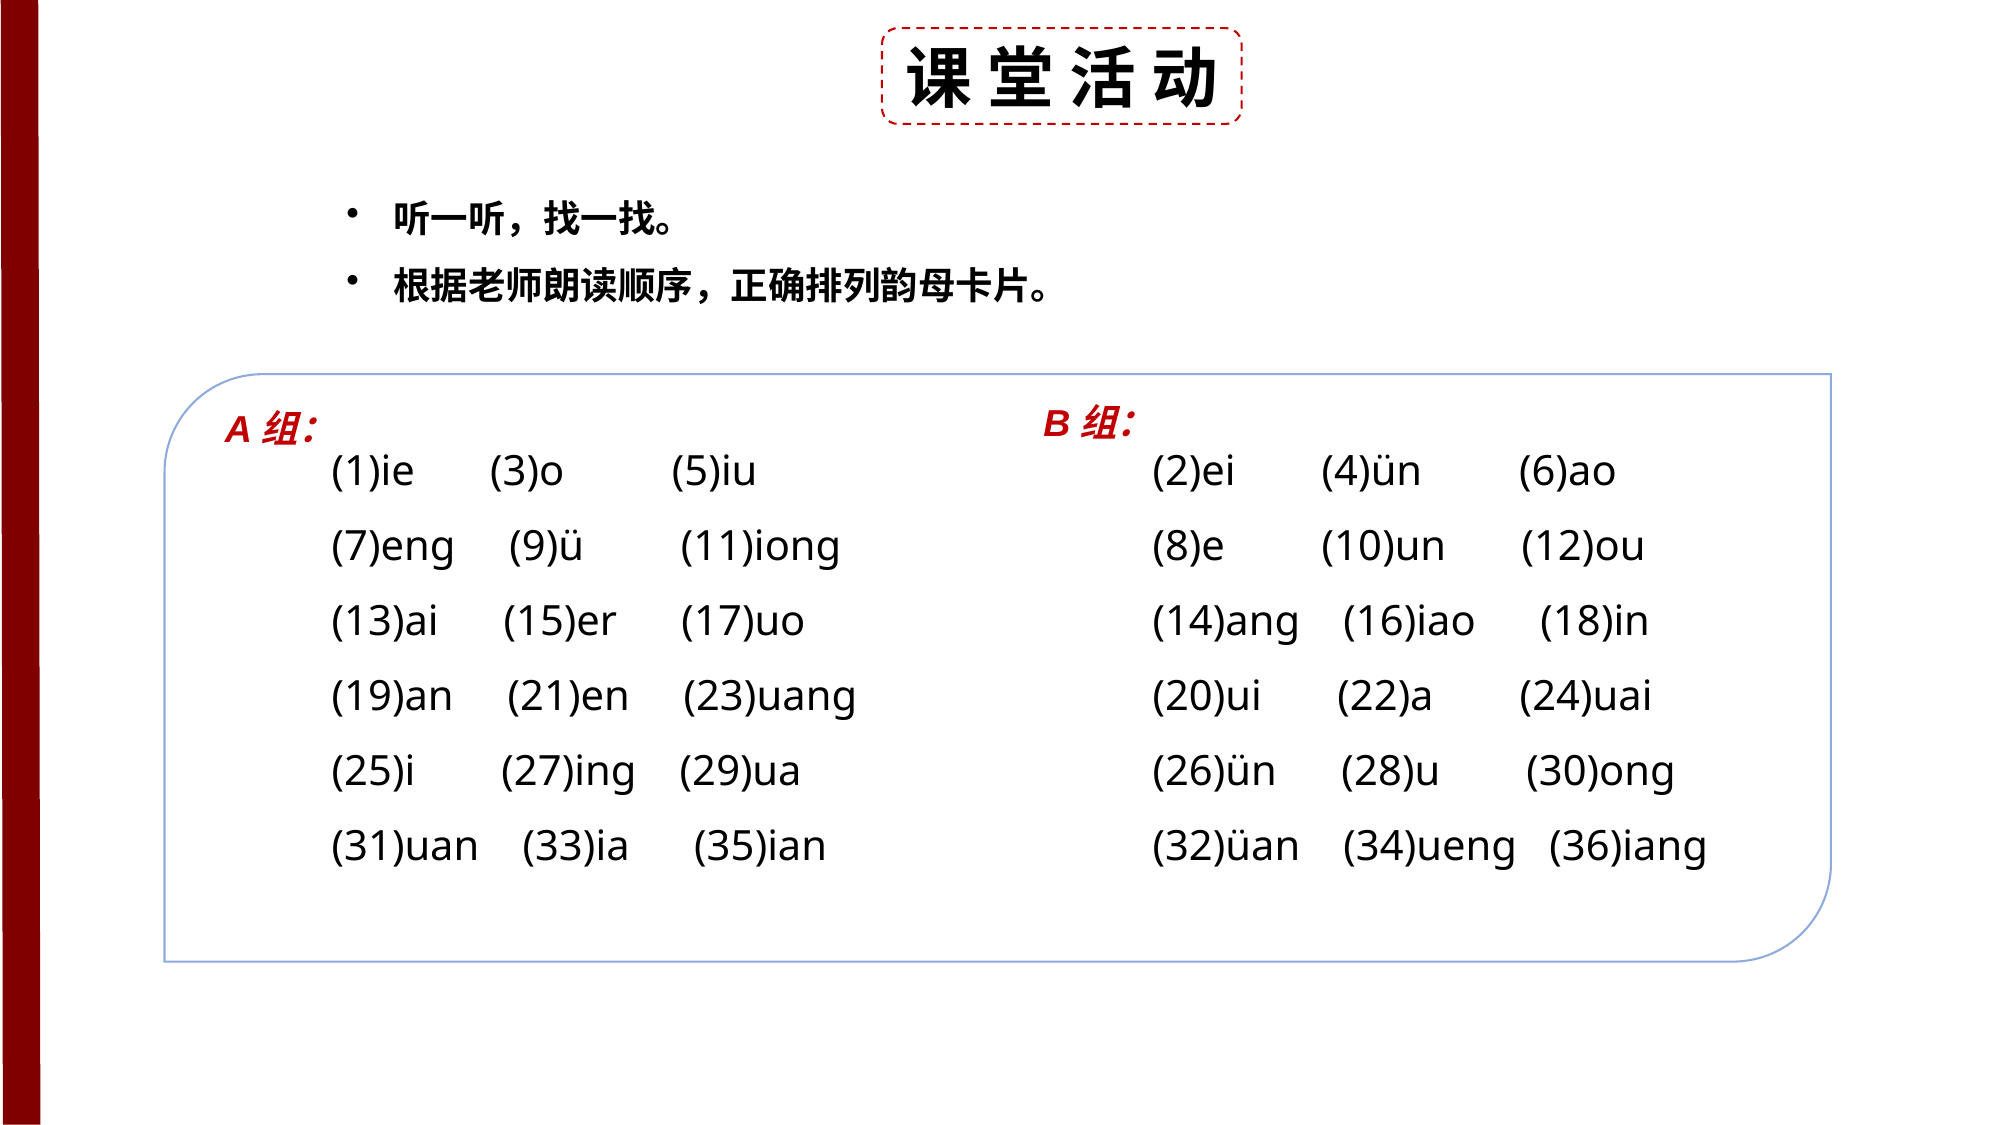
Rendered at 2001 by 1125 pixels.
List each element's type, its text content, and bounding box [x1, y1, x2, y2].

text_box (1)ie (3)o (5)iu (7)eng (9)ü (11)iong (13)ai (15)er (17)uo (19)an (21)en (23)uang (25)i (27)ing (29)ua (31)uan (33)ia (35)ian [316, 411, 924, 951]
text_box [880, 27, 1243, 125]
text_box [163, 373, 1832, 963]
text_box B组： [1028, 391, 1417, 452]
text_box 听一听，找一找。 根据老师朗读顺序，正确排列韵母卡片。 [331, 164, 1587, 315]
text_box A组： [210, 397, 599, 458]
text_box (2)ei (4)ün (6)ao (8)e (10)un (12)ou (14)ang (16)iao (18)in (20)ui (22)a (24)uai (26)ün (28)u (30)ong (32)üan (34)ueng (36)iang [1137, 411, 1922, 952]
